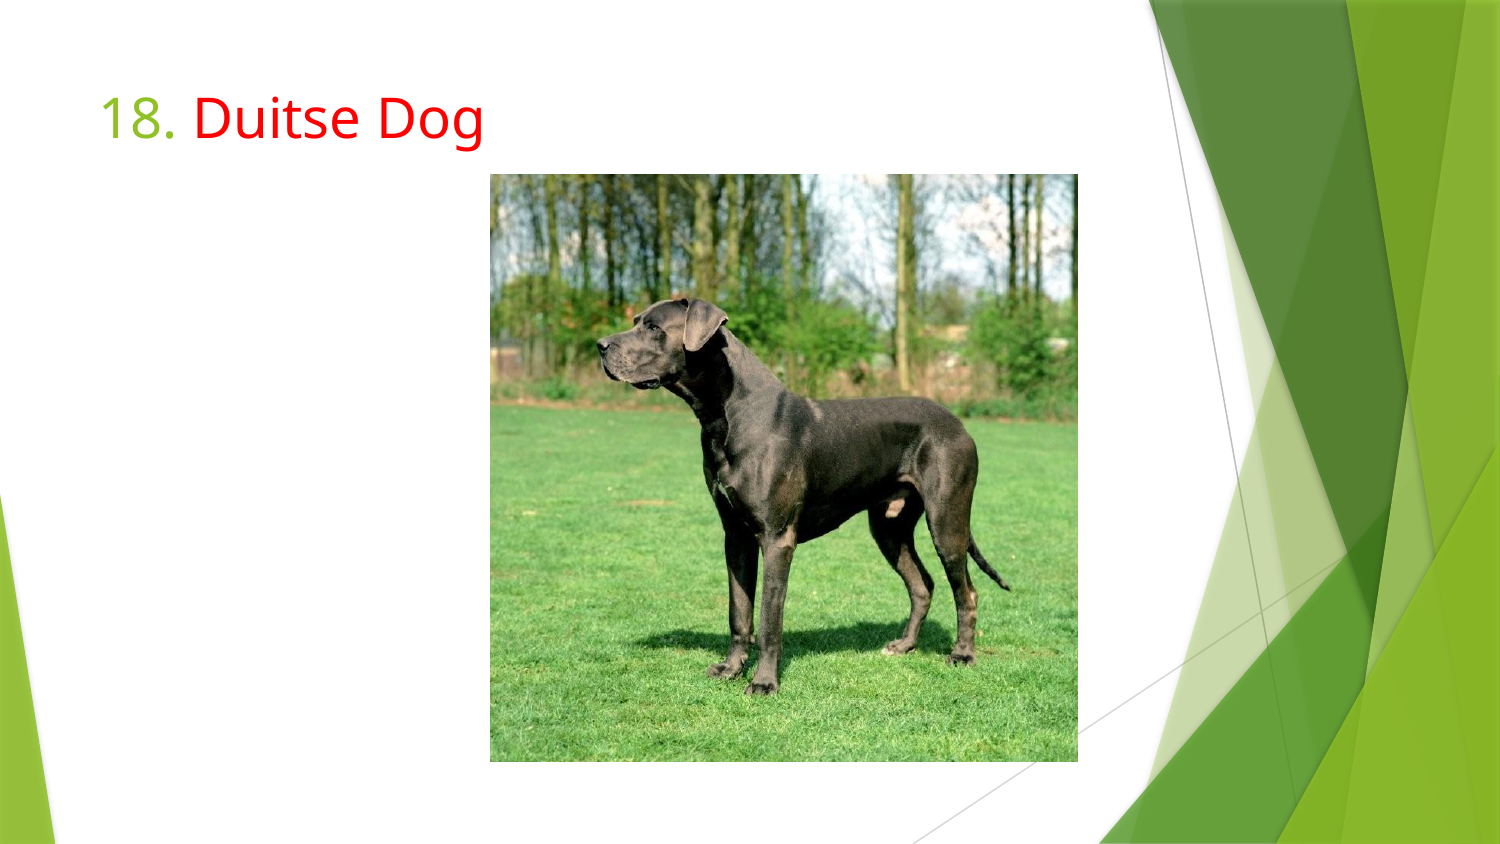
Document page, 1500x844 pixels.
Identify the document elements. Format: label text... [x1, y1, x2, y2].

title 18. Duitse Dog [83, 75, 1141, 238]
picture [489, 173, 1078, 763]
